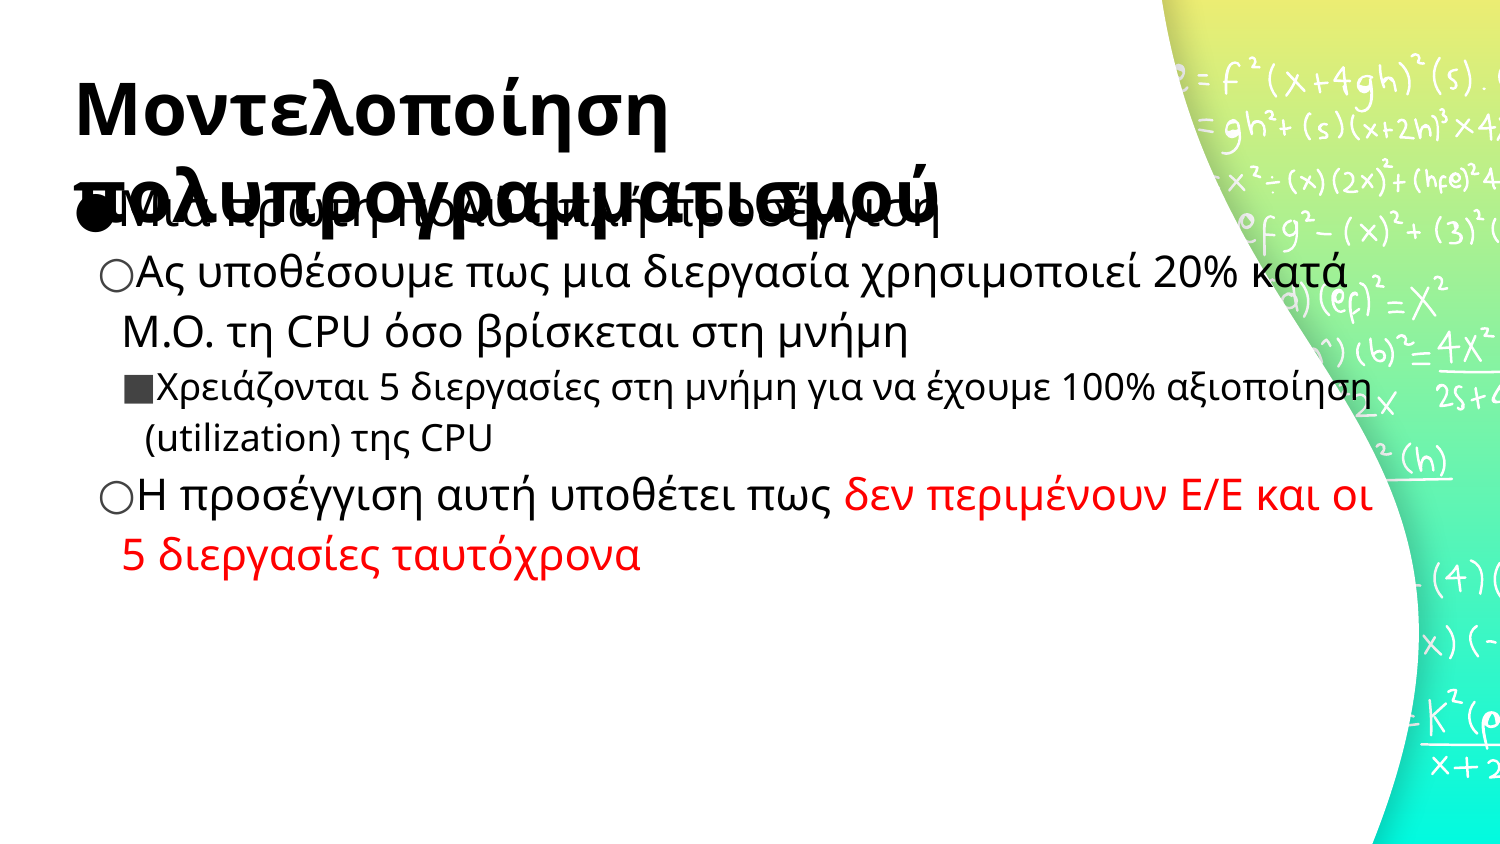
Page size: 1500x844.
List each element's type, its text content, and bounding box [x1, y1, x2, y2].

list Μια πρώτη πολύ απλή προσέγγιση Ας υποθέσουμε πως μια διεργασία χρησιμοποιεί 20% κατά Μ.Ο. τη CPU όσο βρίσκεται στη μνήμη Χρειάζονται 5 διεργασίες στη μνήμη για να έχουμε 100% αξιοποίηση (utilization) της CPU Η προσέγγιση αυτή υποθέτει πως δεν περιμένουν Ε/Ε και οι 5 διεργασίες ταυτόχρονα [59, 153, 1418, 833]
title Μοντελοποίηση πολυπρογραμματισμού [59, 47, 1418, 142]
